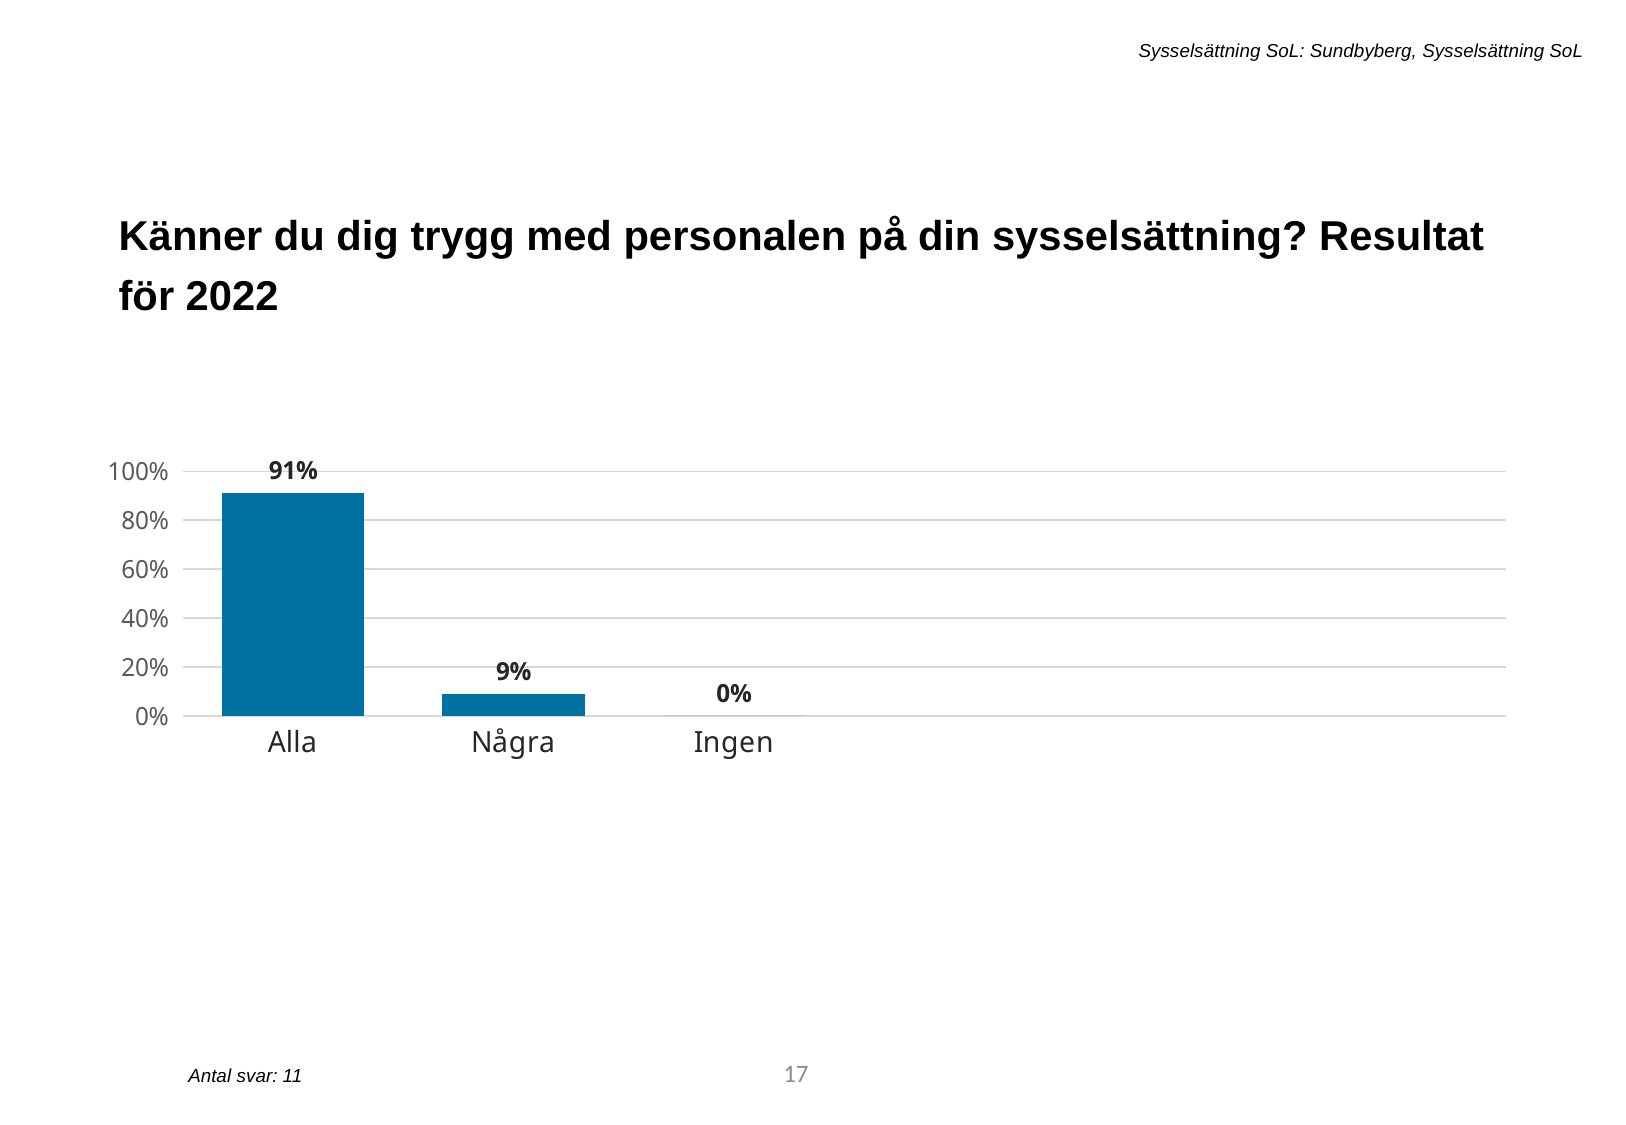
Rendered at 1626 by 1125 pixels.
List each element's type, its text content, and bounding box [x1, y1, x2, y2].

text_box Sysselsättning SoL: Sundbyberg, Sysselsättning SoL [269, 31, 1598, 69]
text_box Antal svar: 11 [173, 1056, 318, 1094]
slide_number 23 [458, 1042, 824, 1103]
chart [107, 380, 1518, 974]
text_box Känner du dig trygg med personalen på din sysselsättning? Resultat för 2022 [103, 191, 1514, 327]
